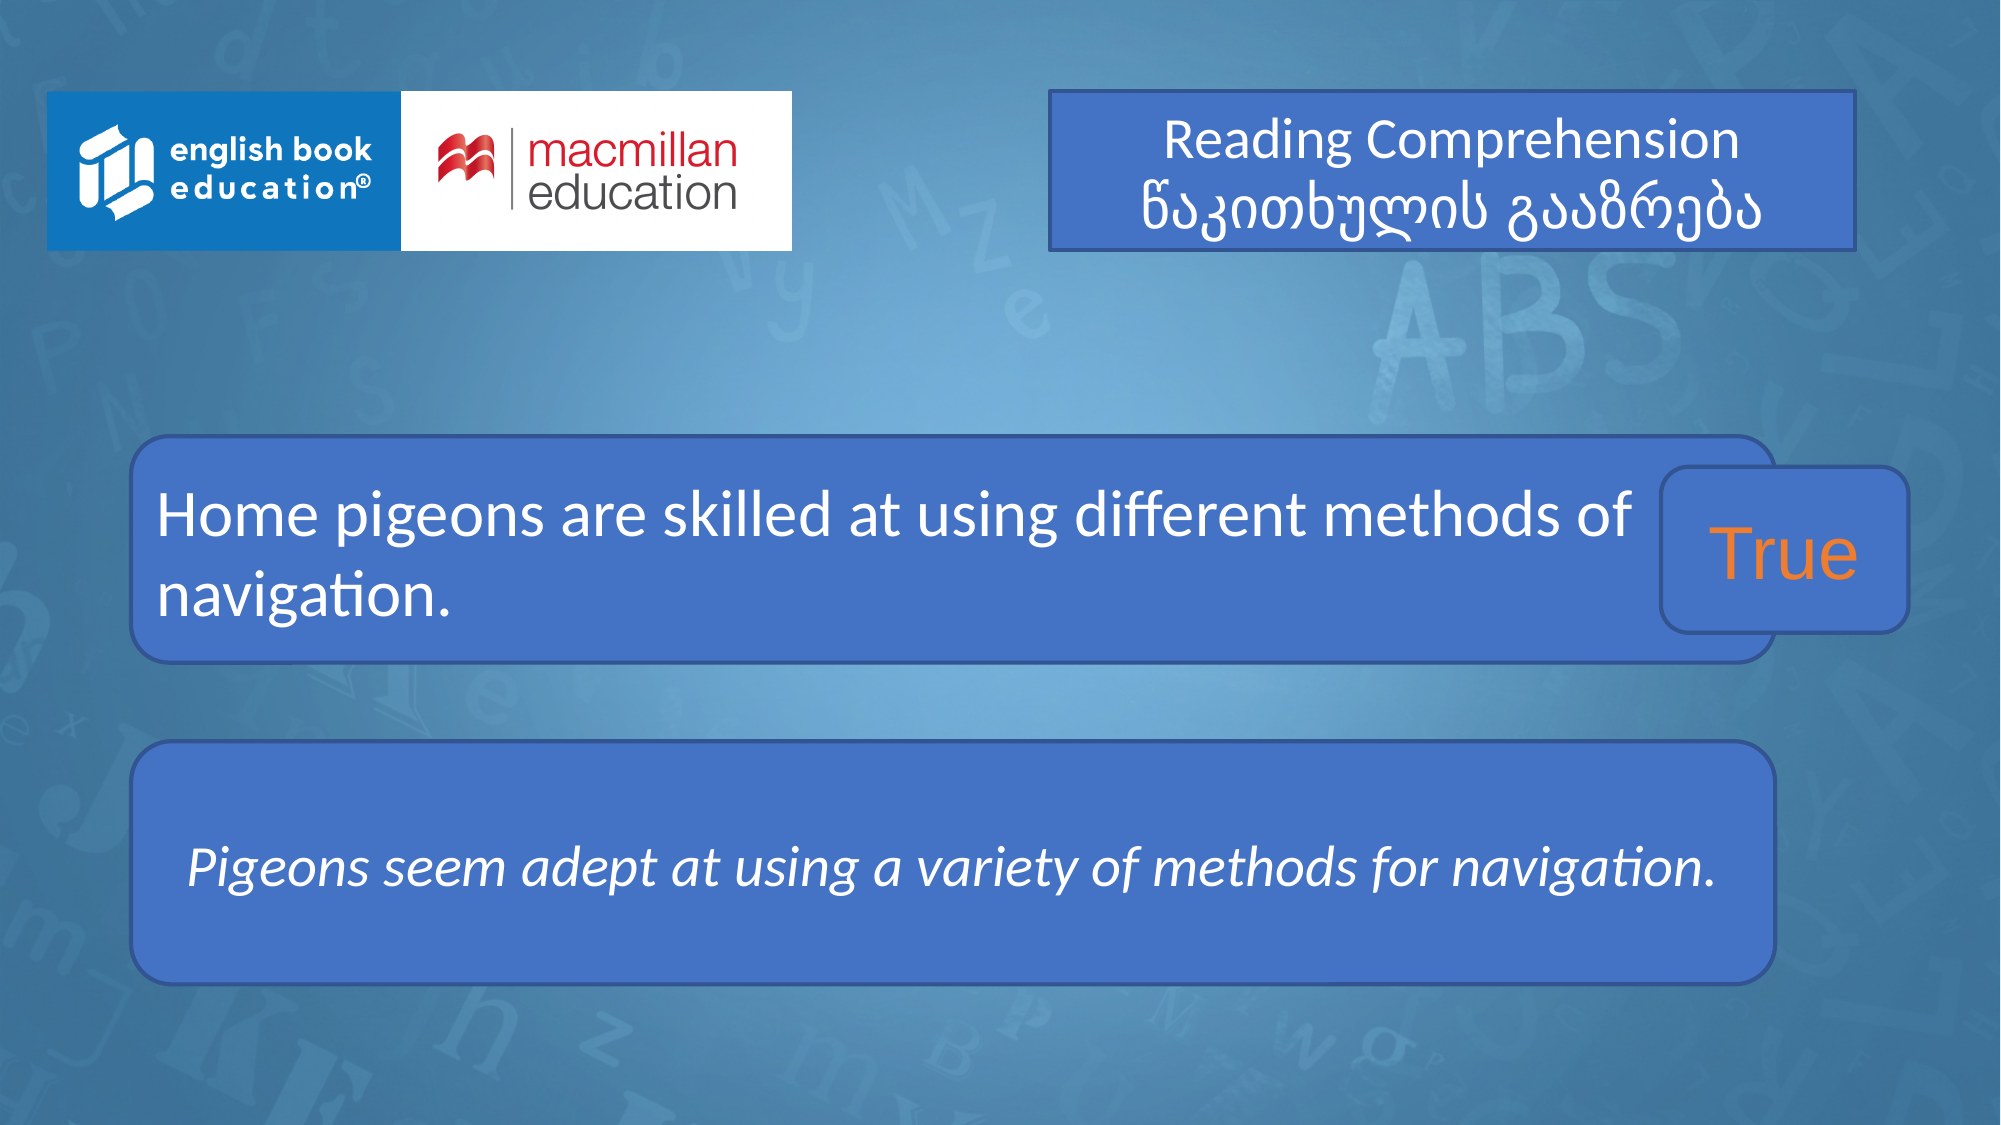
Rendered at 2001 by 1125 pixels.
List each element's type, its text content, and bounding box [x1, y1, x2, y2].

picture [0, 0, 2001, 1125]
text_box True [1658, 464, 1911, 635]
text_box Reading Comprehension წაკითხულის გააზრება [1048, 89, 1857, 252]
text_box Home pigeons are skilled at using different methods of navigation. [128, 434, 1776, 665]
text_box Pigeons seem adept at using a variety of methods for navigation. [128, 739, 1778, 987]
